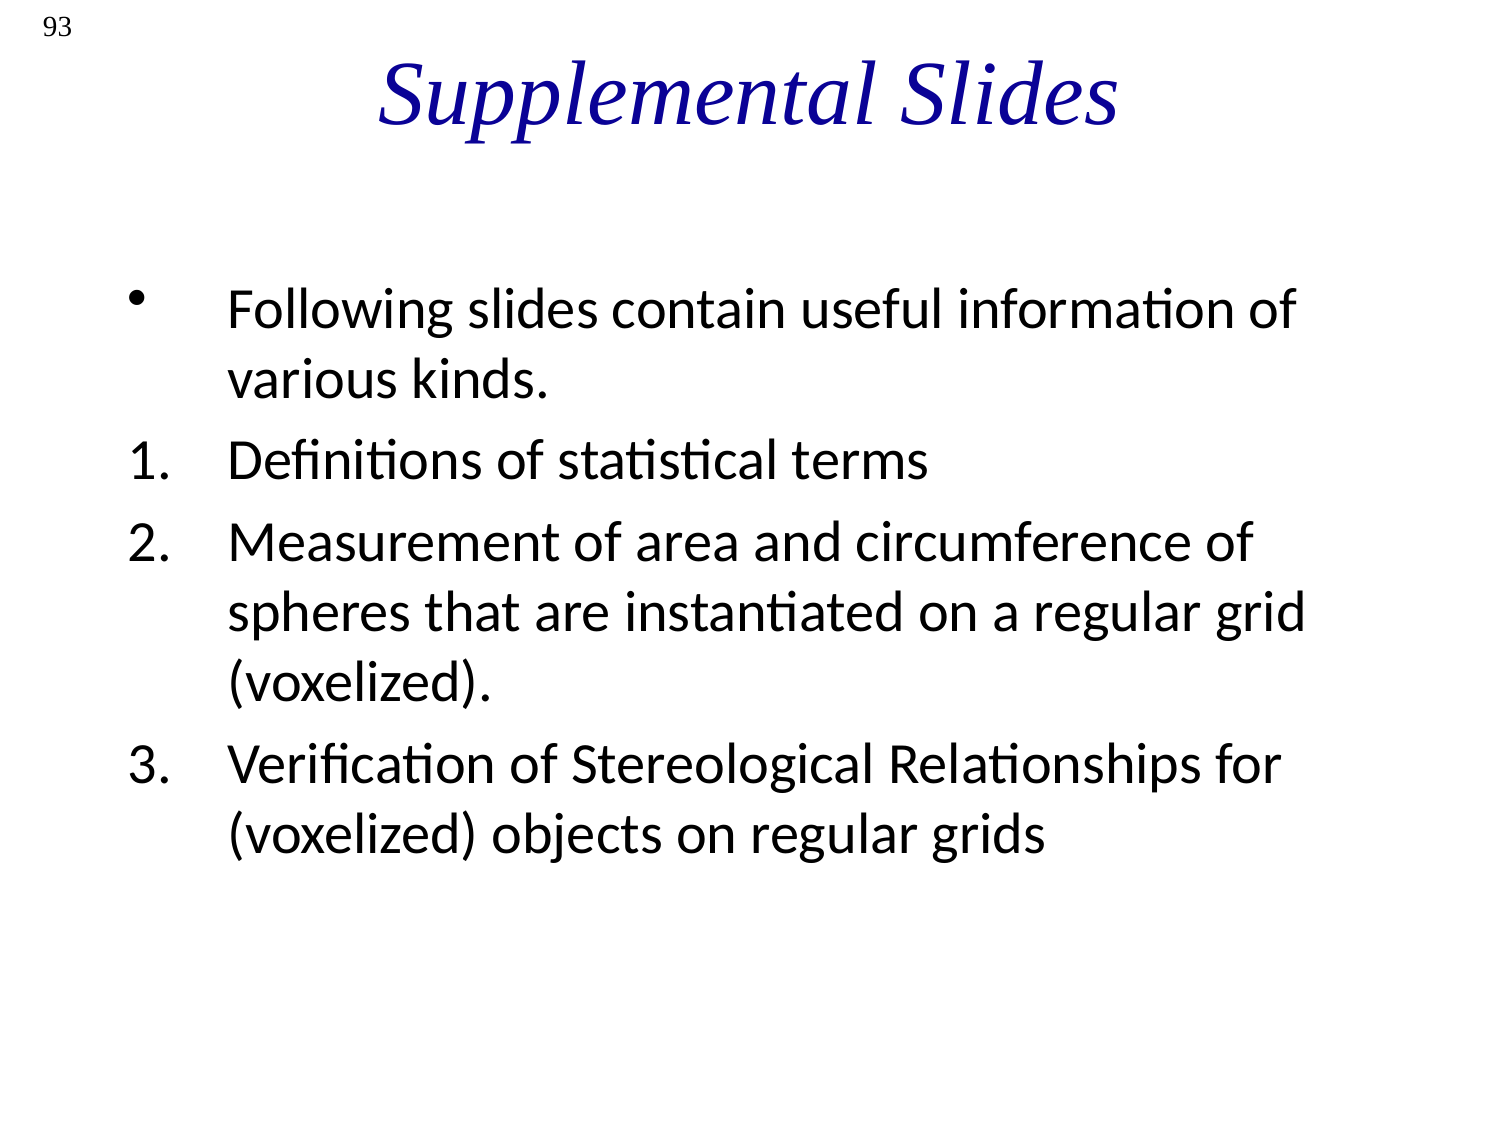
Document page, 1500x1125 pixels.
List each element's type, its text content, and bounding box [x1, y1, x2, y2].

title Supplemental Slides [112, 12, 1388, 163]
slide_number 93 [0, 0, 88, 76]
list Following slides contain useful information of various kinds. Definitions of statistical terms Measurement of area and circumference of spheres that are instantiated on a regular grid (voxelized). Verification of Stereological Relationships for (voxelized) objects on regular grids [112, 262, 1388, 938]
